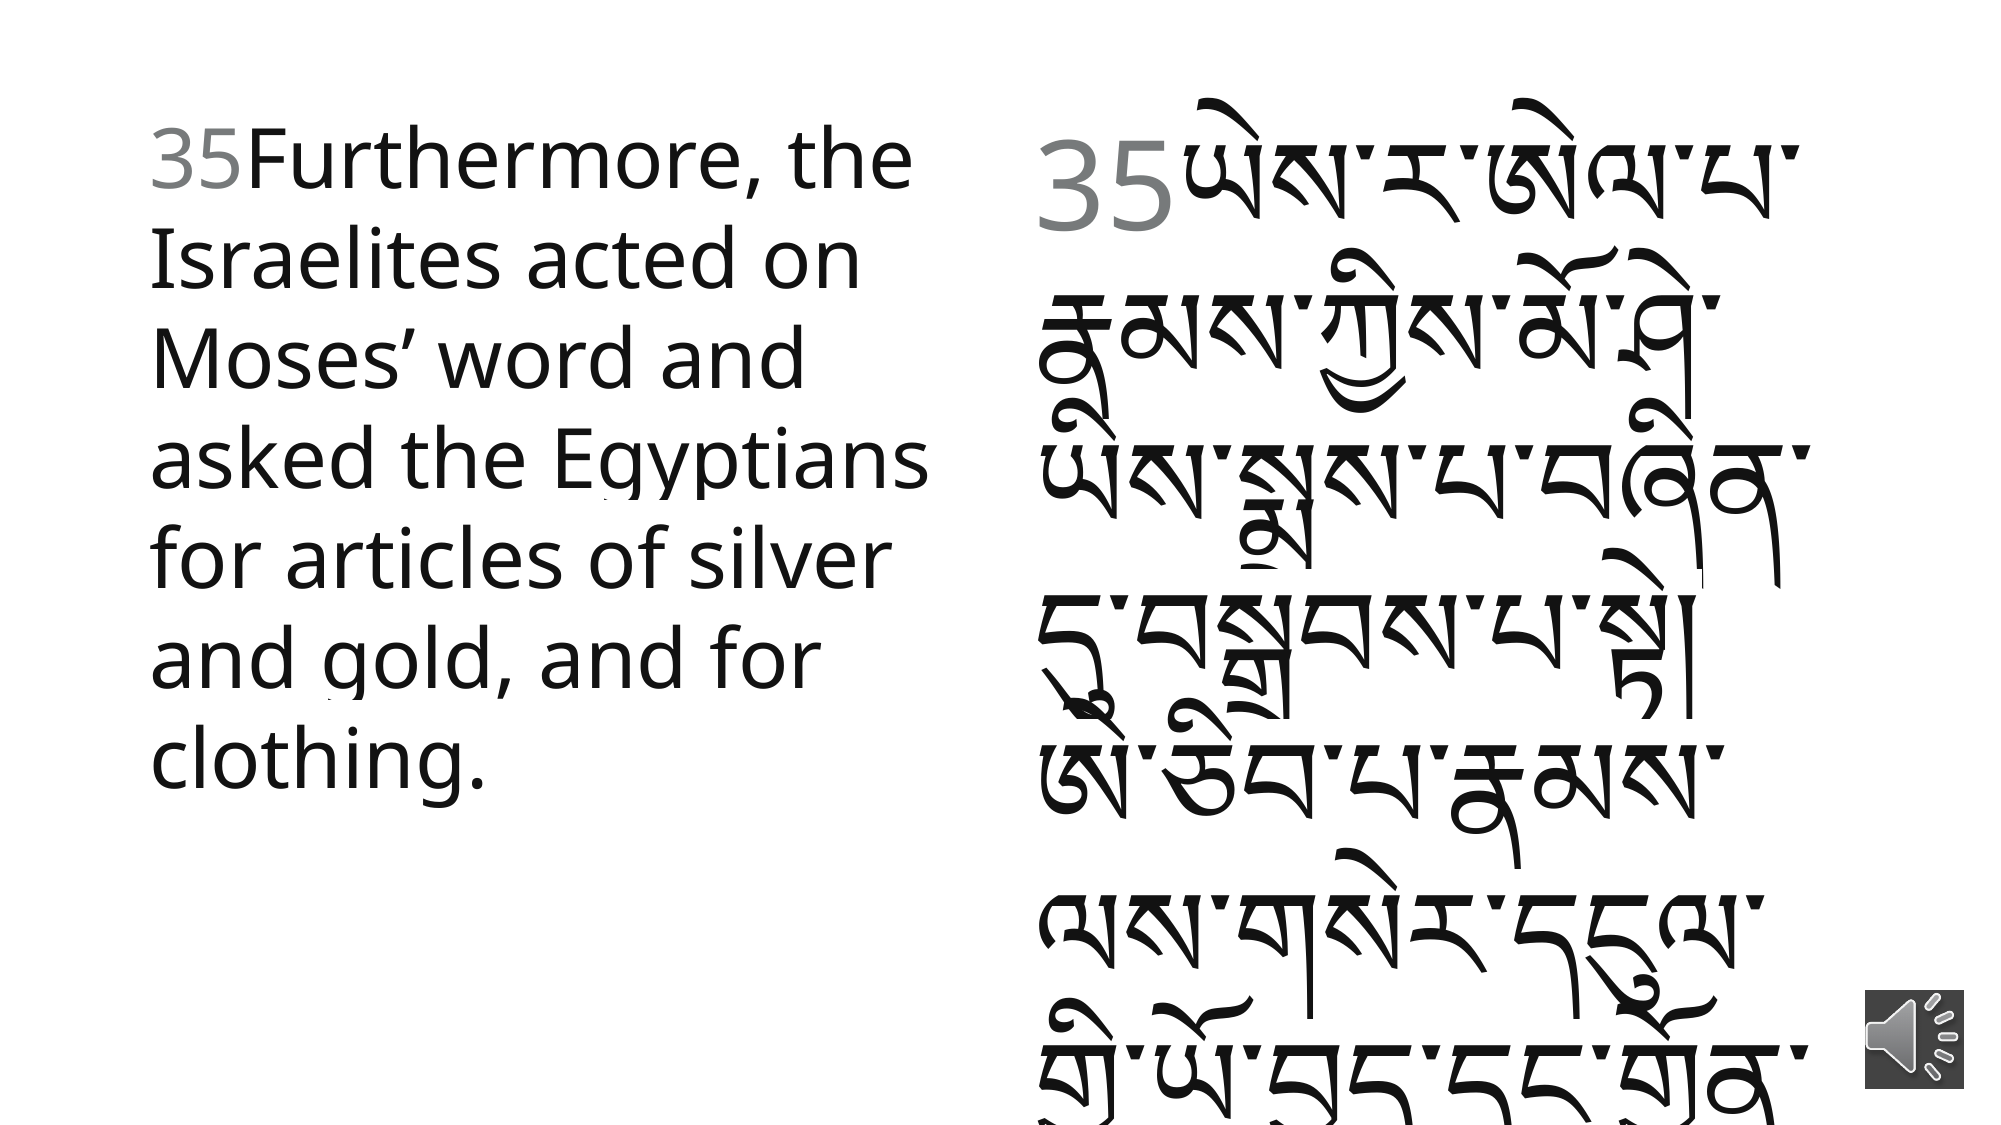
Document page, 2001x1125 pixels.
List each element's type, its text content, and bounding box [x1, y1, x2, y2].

text_box 35ཡེས་ར་ཨེལ་པ་རྣམས་ཀྱིས་མོ་ཤེ་ཡིས་སྨྲས་པ་བཞིན་དུ་བསྒྲུབས་པ་སྟེ། ཨེ་ཅིབ་པ་རྣམས་ལས་གསེར་དངུལ་གྱི་ཡོ་བྱད་དང་གྱོན་གོས་བསླངས་པ་དང་། [1019, 98, 1866, 1030]
picture [1864, 989, 1965, 1090]
text_box 35Furthermore, the Israelites acted on Moses’ word and asked the Egyptians for articles of silver and gold, and for clothing. [134, 98, 981, 1030]
